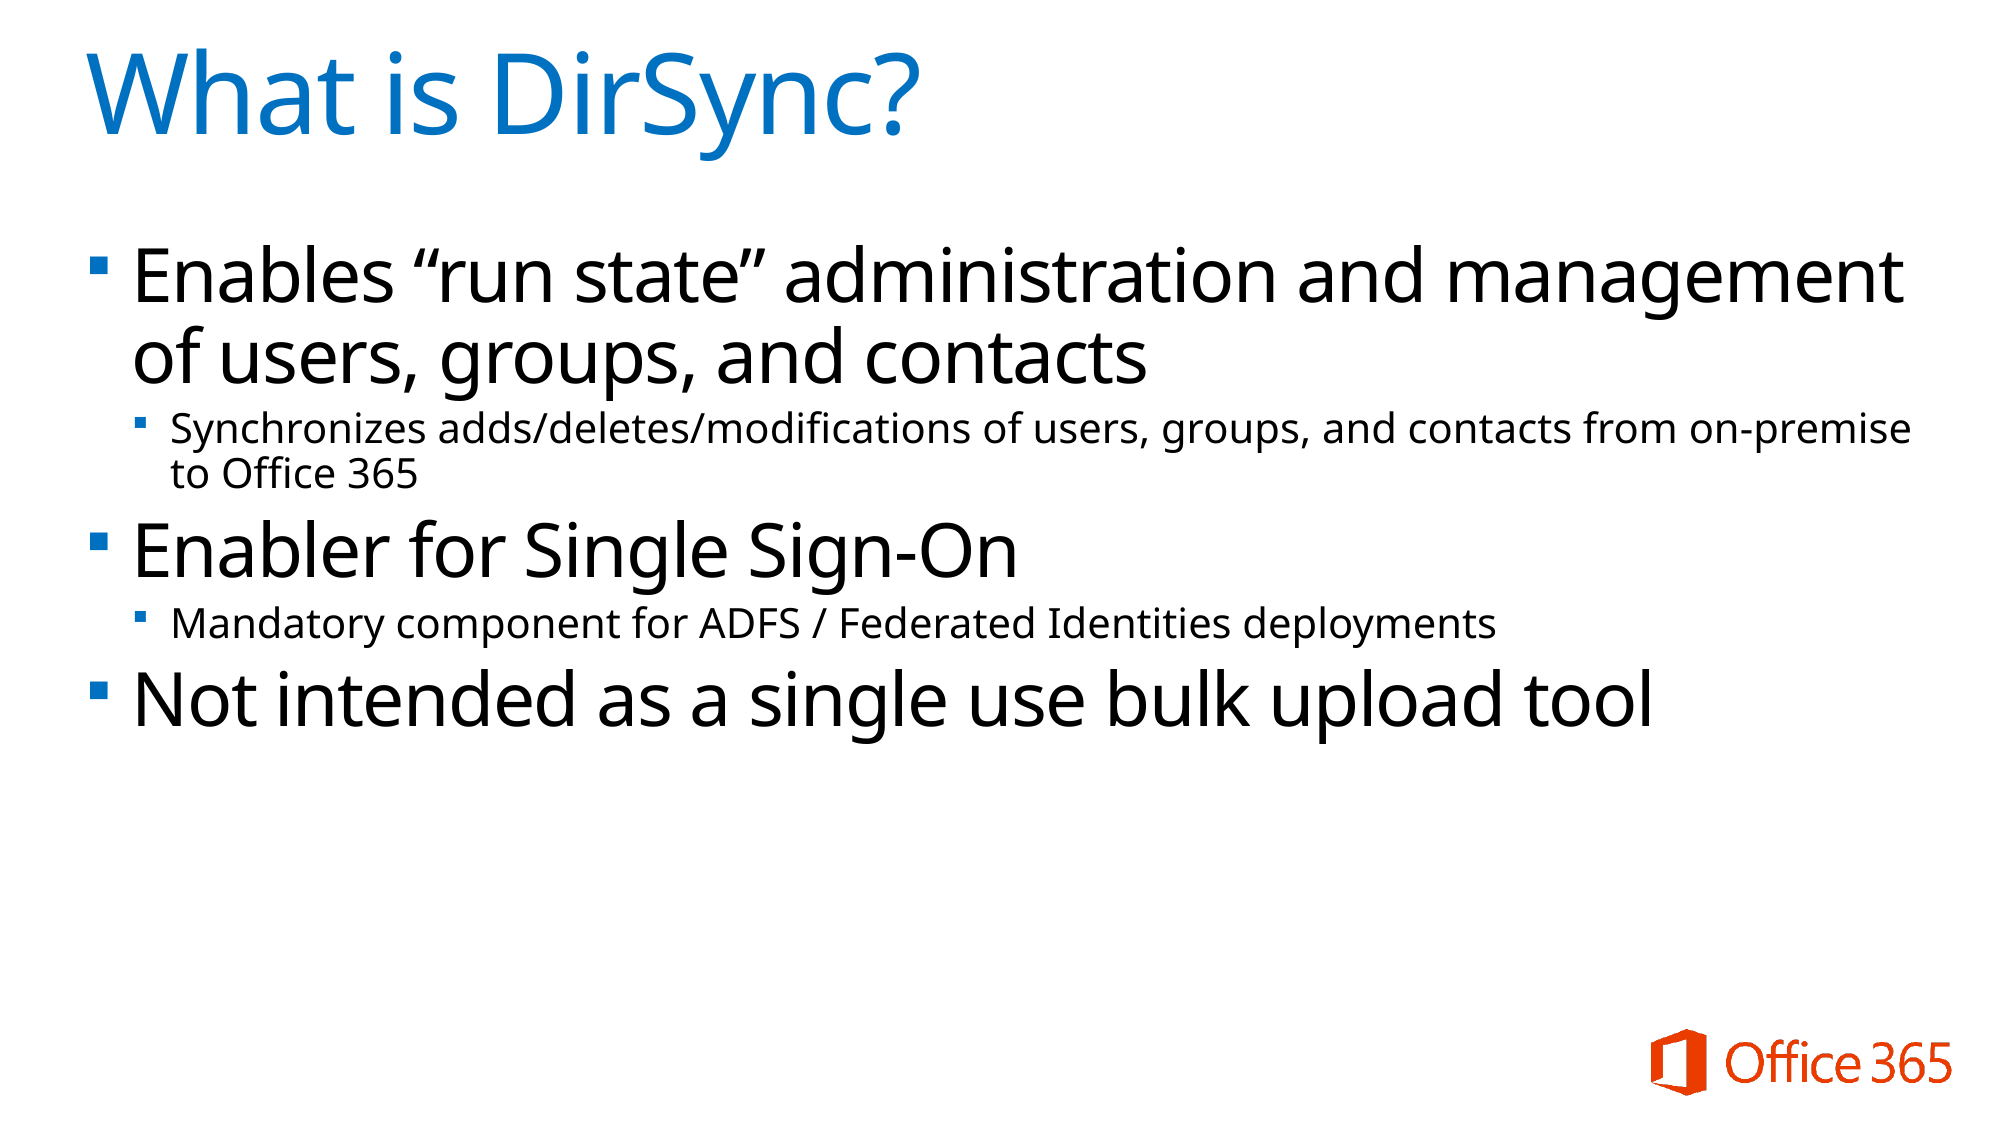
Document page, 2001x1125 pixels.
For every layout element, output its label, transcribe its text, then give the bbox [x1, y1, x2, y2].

title What is DirSync? [85, 37, 1915, 161]
picture [1622, 1000, 1978, 1124]
list Enables “run state” administration and management of users, groups, and contacts Synchronizes adds/deletes/modifications of users, groups, and contacts from on-premise to Office 365 Enabler for Single Sign-On Mandatory component for ADFS / Federated Identities deployments Not intended as a single use bulk upload tool [85, 237, 1915, 1019]
